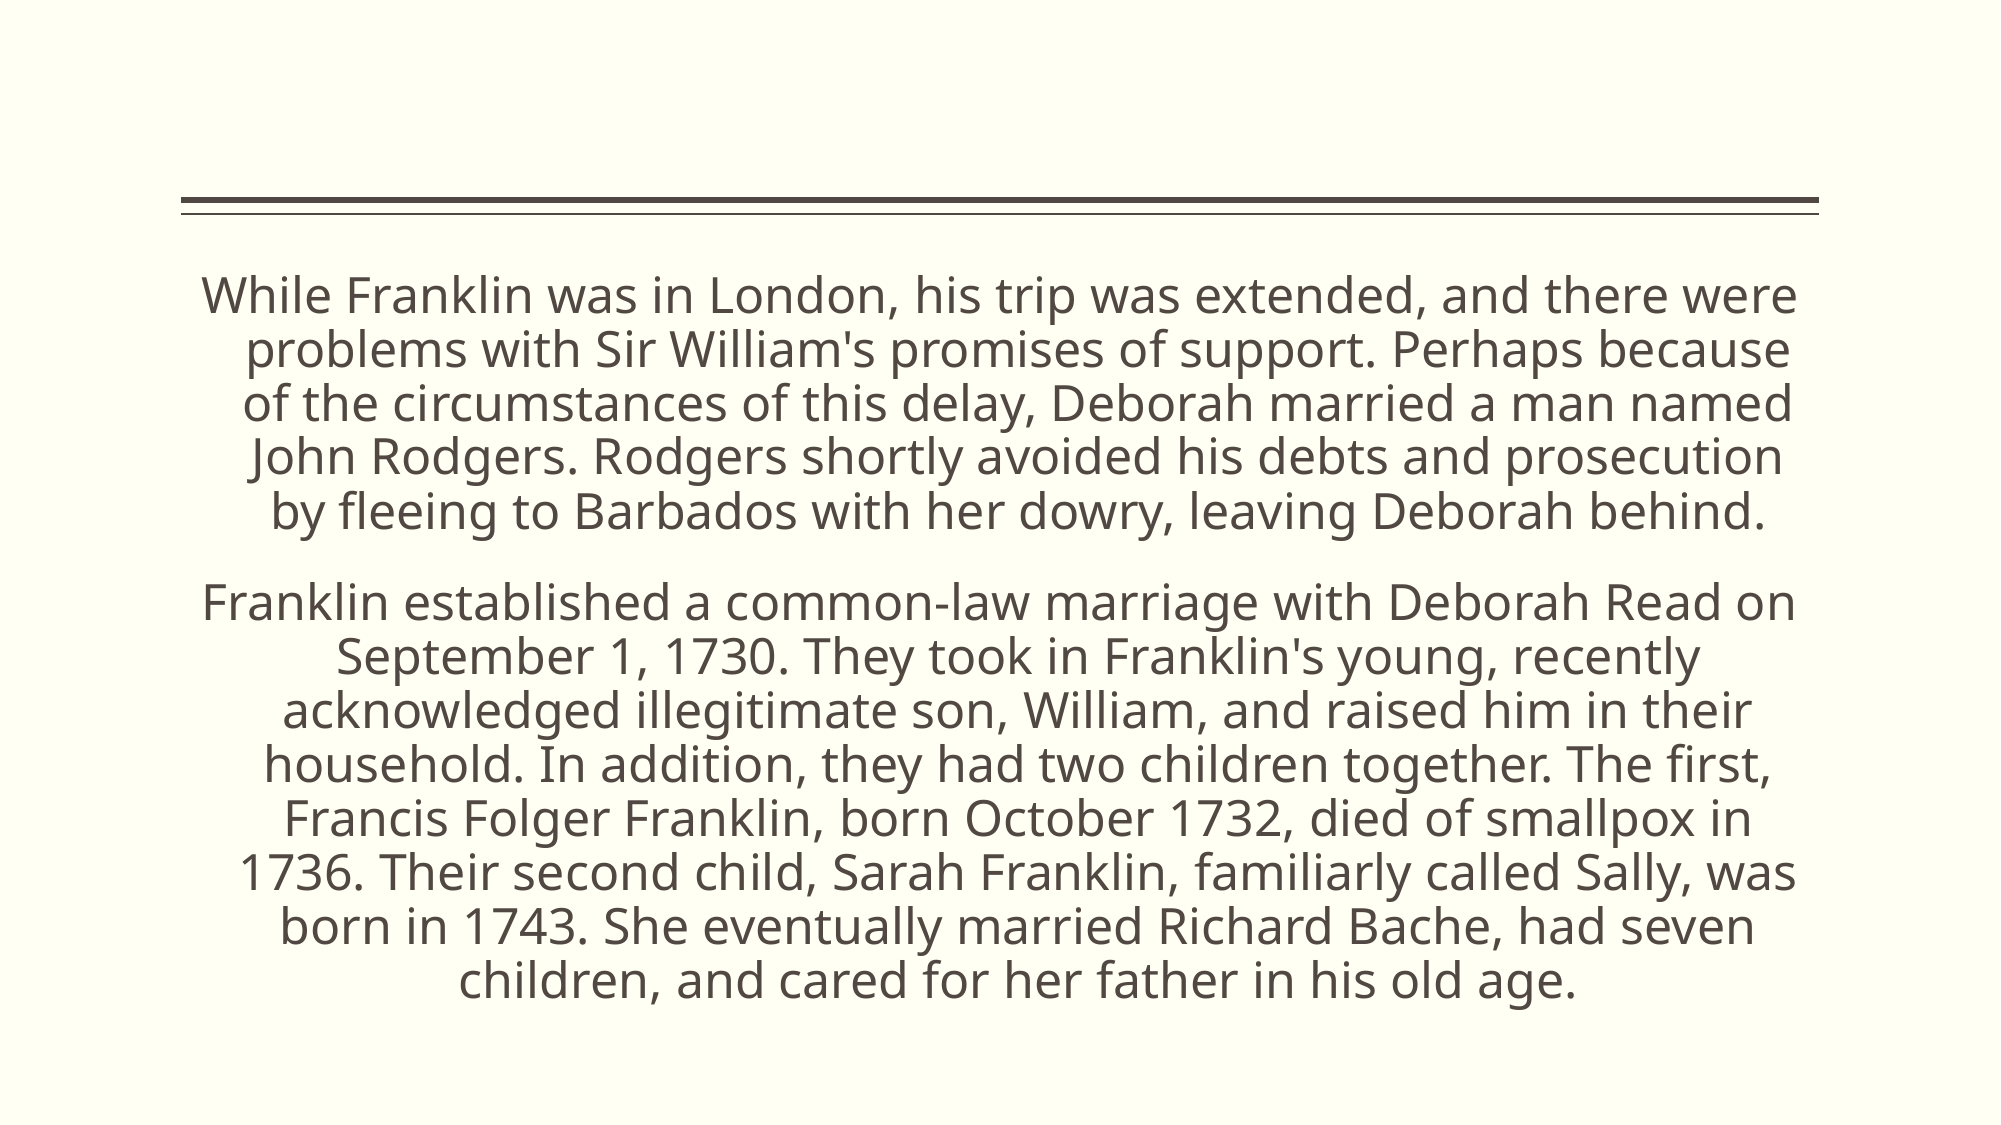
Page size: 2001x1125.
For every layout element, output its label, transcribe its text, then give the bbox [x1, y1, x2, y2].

list While Franklin was in London, his trip was extended, and there were problems with Sir William's promises of support. Perhaps because of the circumstances of this delay, Deborah married a man named John Rodgers. Rodgers shortly avoided his debts and prosecution by fleeing to Barbados with her dowry, leaving Deborah behind. Franklin established a common-law marriage with Deborah Read on September 1, 1730. They took in Franklin's young, recently acknowledged illegitimate son, William, and raised him in their household. In addition, they had two children together. The first, Francis Folger Franklin, born October 1732, died of smallpox in 1736. Their second child, Sarah Franklin, familiarly called Sally, was born in 1743. She eventually married Richard Bache, had seven children, and cared for her father in his old age. [181, 262, 1819, 1013]
